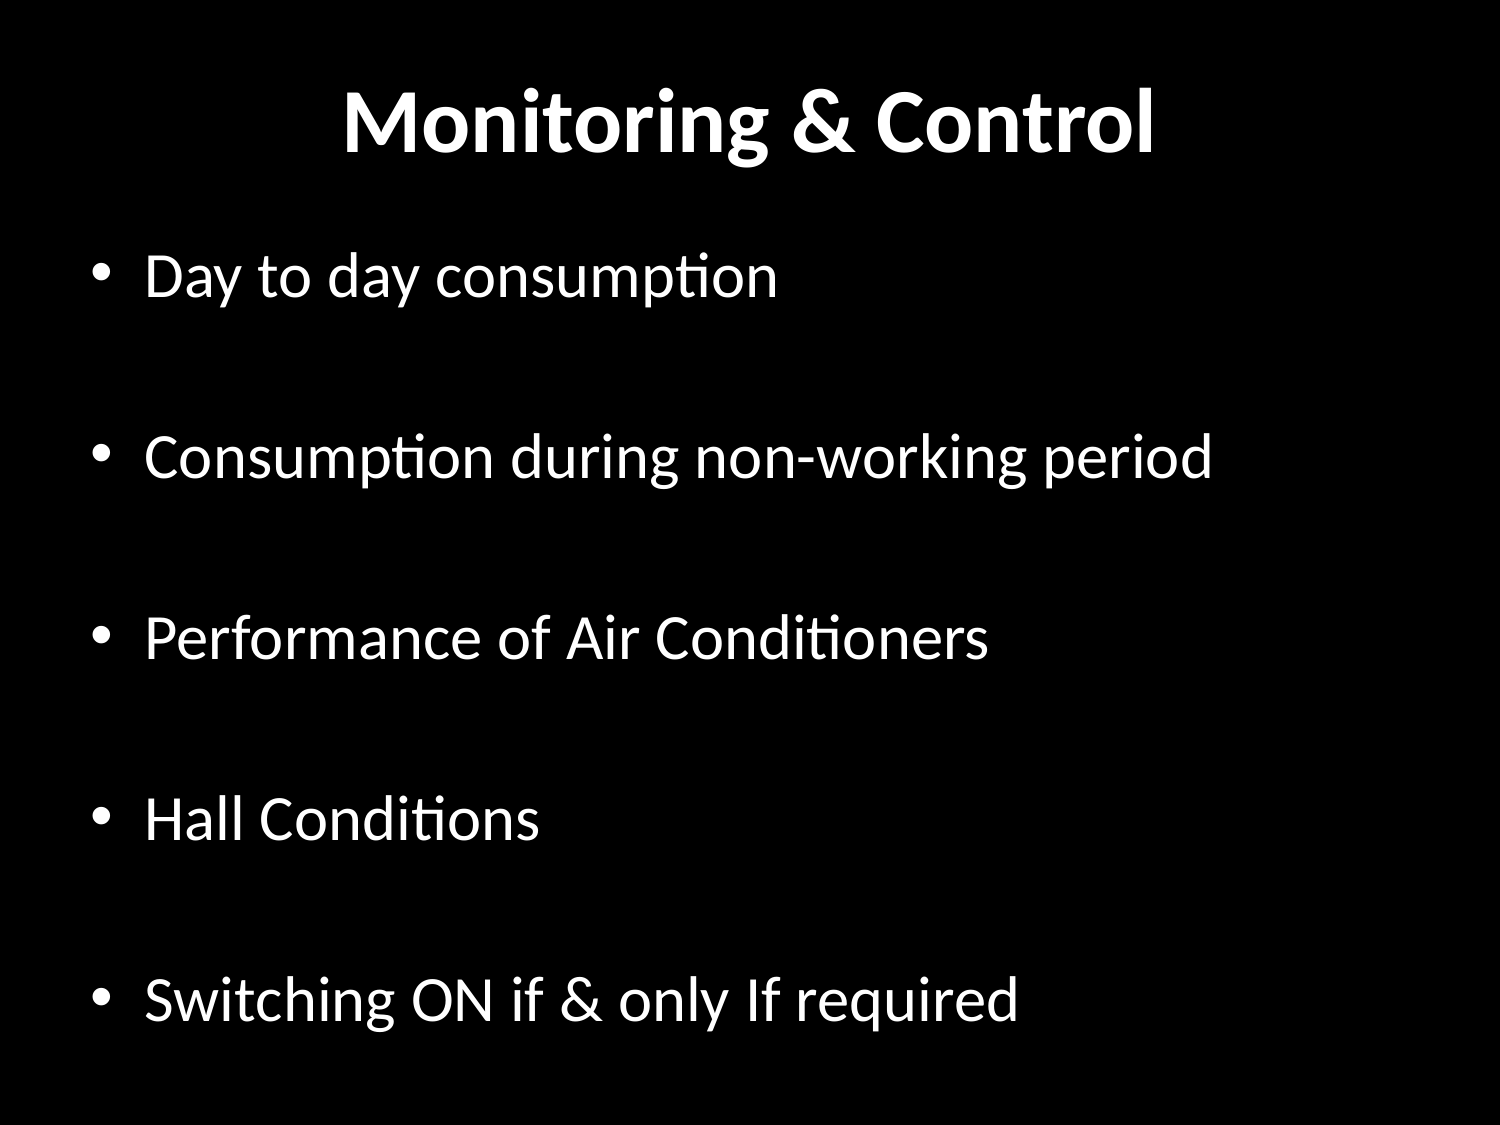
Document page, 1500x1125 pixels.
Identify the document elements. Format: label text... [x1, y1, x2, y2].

list Day to day consumption Consumption during non-working period Performance of Air Conditioners Hall Conditions Switching ON if & only If required [75, 233, 1425, 1050]
title Monitoring & Control [0, 0, 1500, 233]
